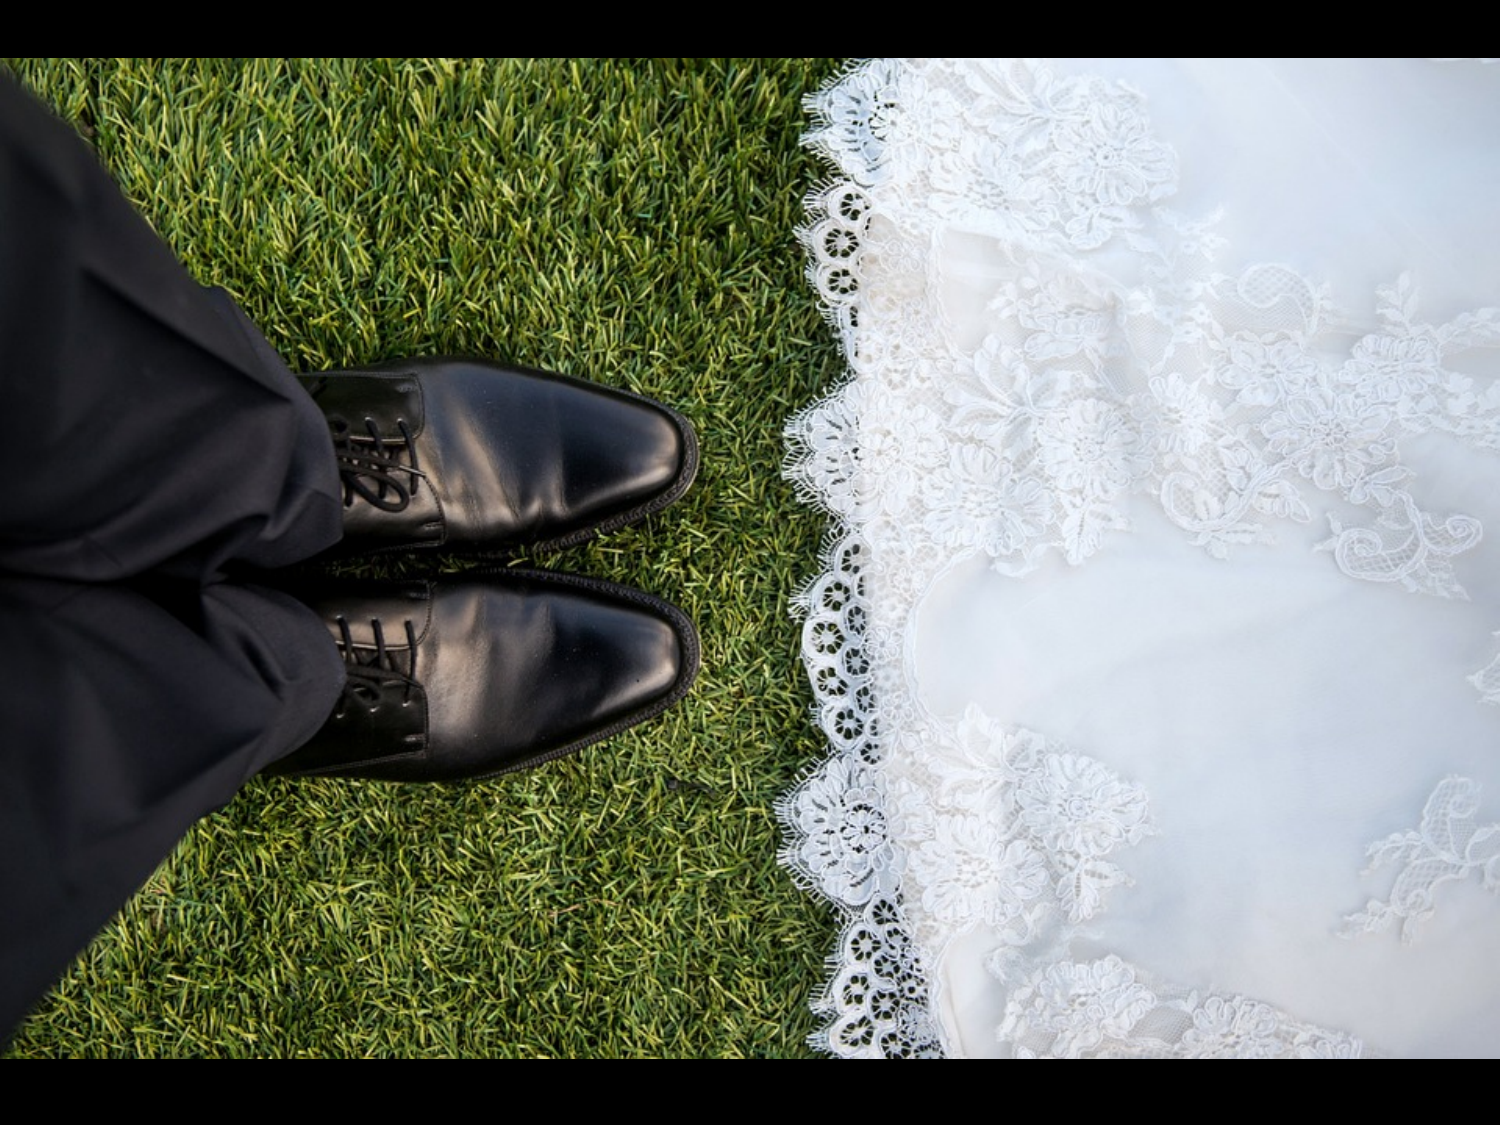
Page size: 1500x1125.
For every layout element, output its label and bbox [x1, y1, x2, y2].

picture [0, 58, 1500, 1059]
